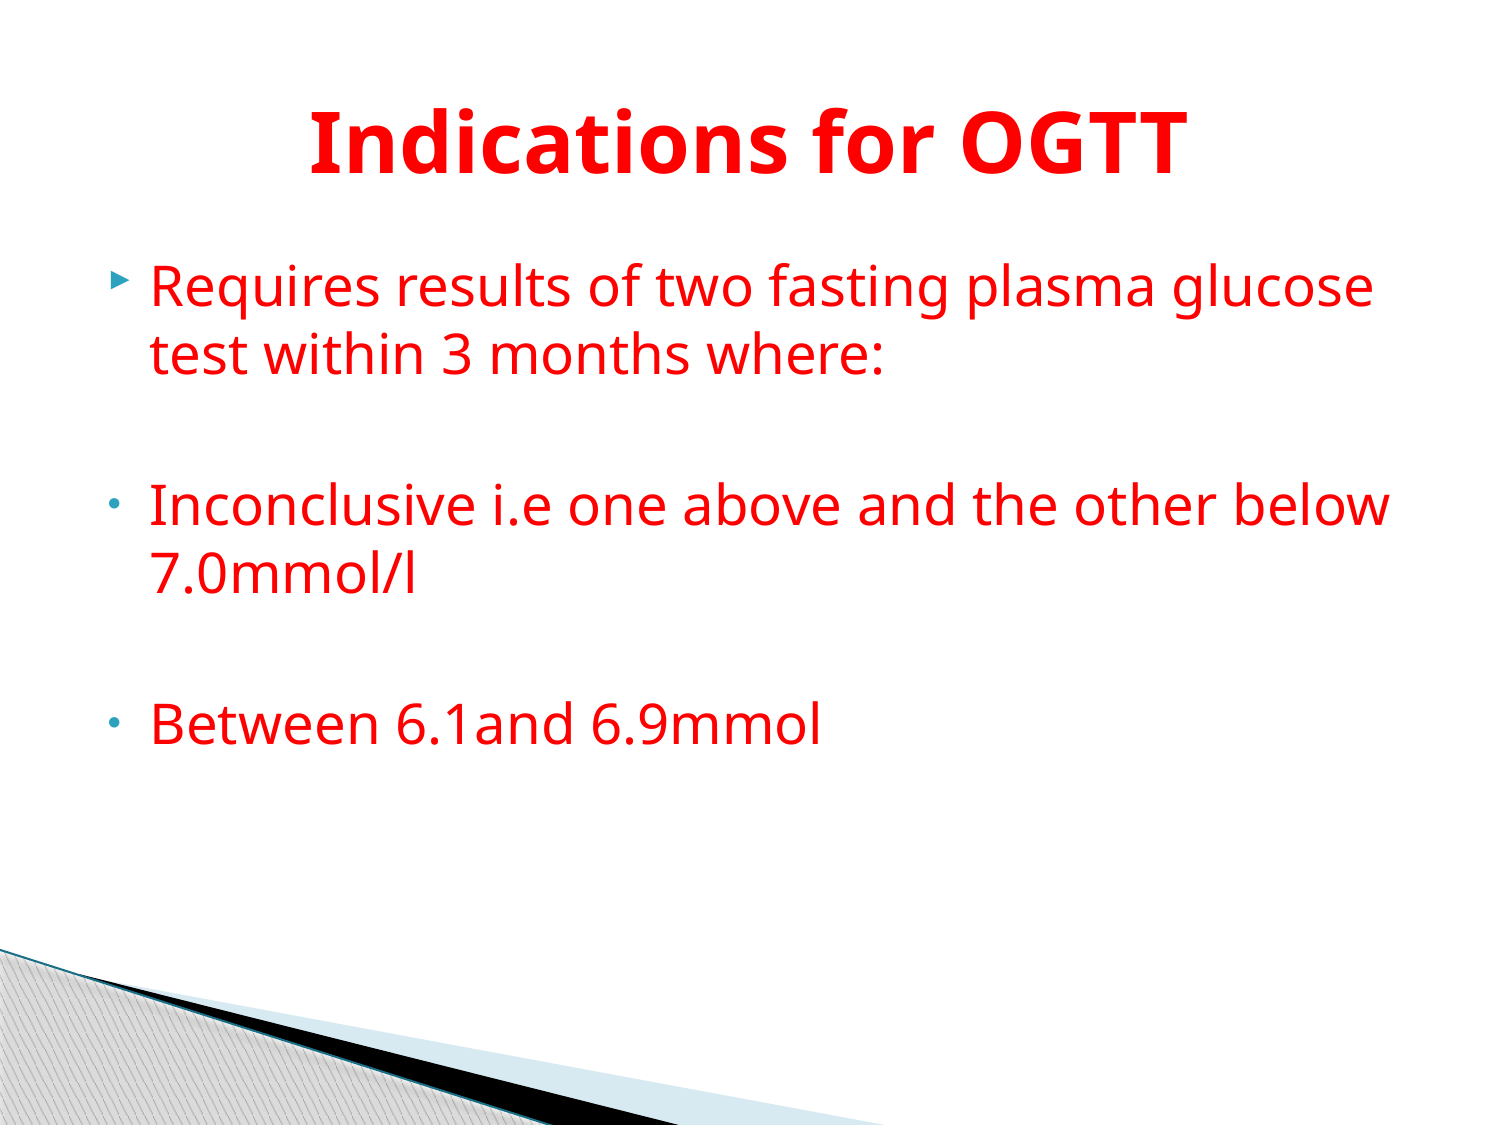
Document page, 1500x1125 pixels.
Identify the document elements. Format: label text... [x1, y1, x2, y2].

title Indications for OGTT [75, 45, 1425, 233]
list Requires results of two fasting plasma glucose test within 3 months where: Inconclusive i.e one above and the other below 7.0mmol/l Between 6.1and 6.9mmol [75, 243, 1425, 986]
